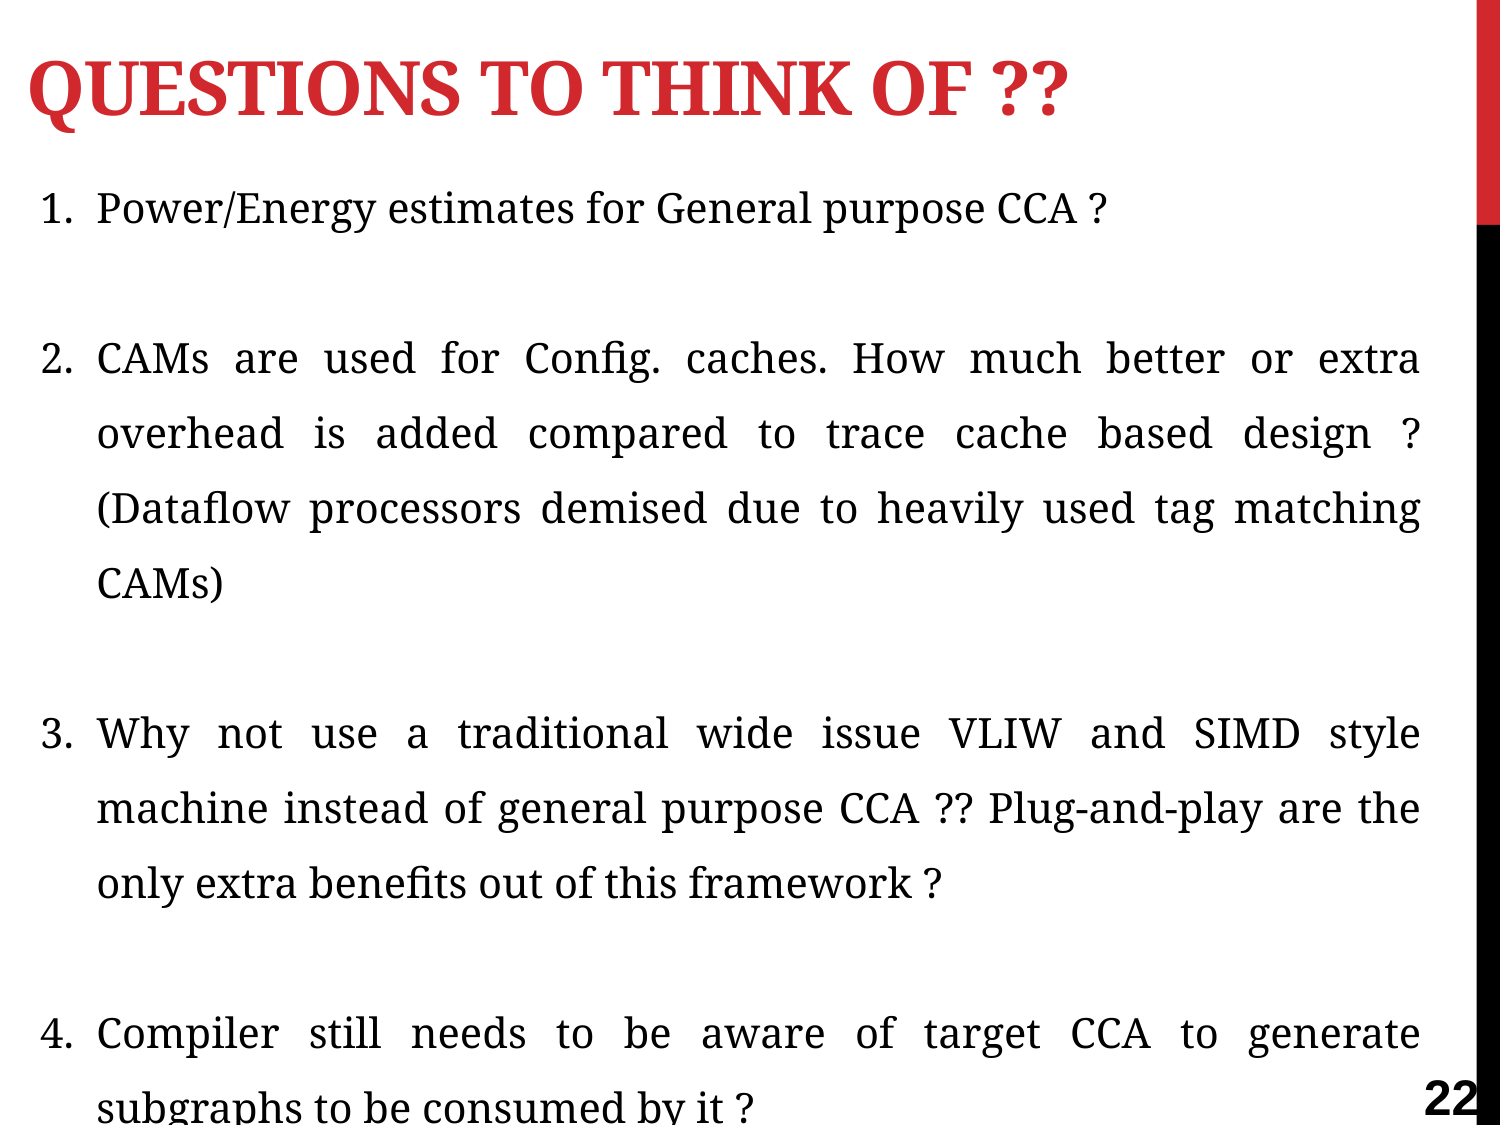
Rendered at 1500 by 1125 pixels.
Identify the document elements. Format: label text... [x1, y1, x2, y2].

title Questions to think of ?? [11, 16, 1366, 138]
text_box Power/Energy estimates for General purpose CCA ? CAMs are used for Config. caches. How much better or extra overhead is added compared to trace cache based design ? (Dataflow processors demised due to heavily used tag matching CAMs) Why not use a traditional wide issue VLIW and SIMD style machine instead of general purpose CCA ?? Plug-and-play are the only extra benefits out of this framework ? Compiler still needs to be aware of target CCA to generate subgraphs to be consumed by it ? [25, 149, 1437, 1125]
slide_number 22 [1408, 1065, 1500, 1125]
